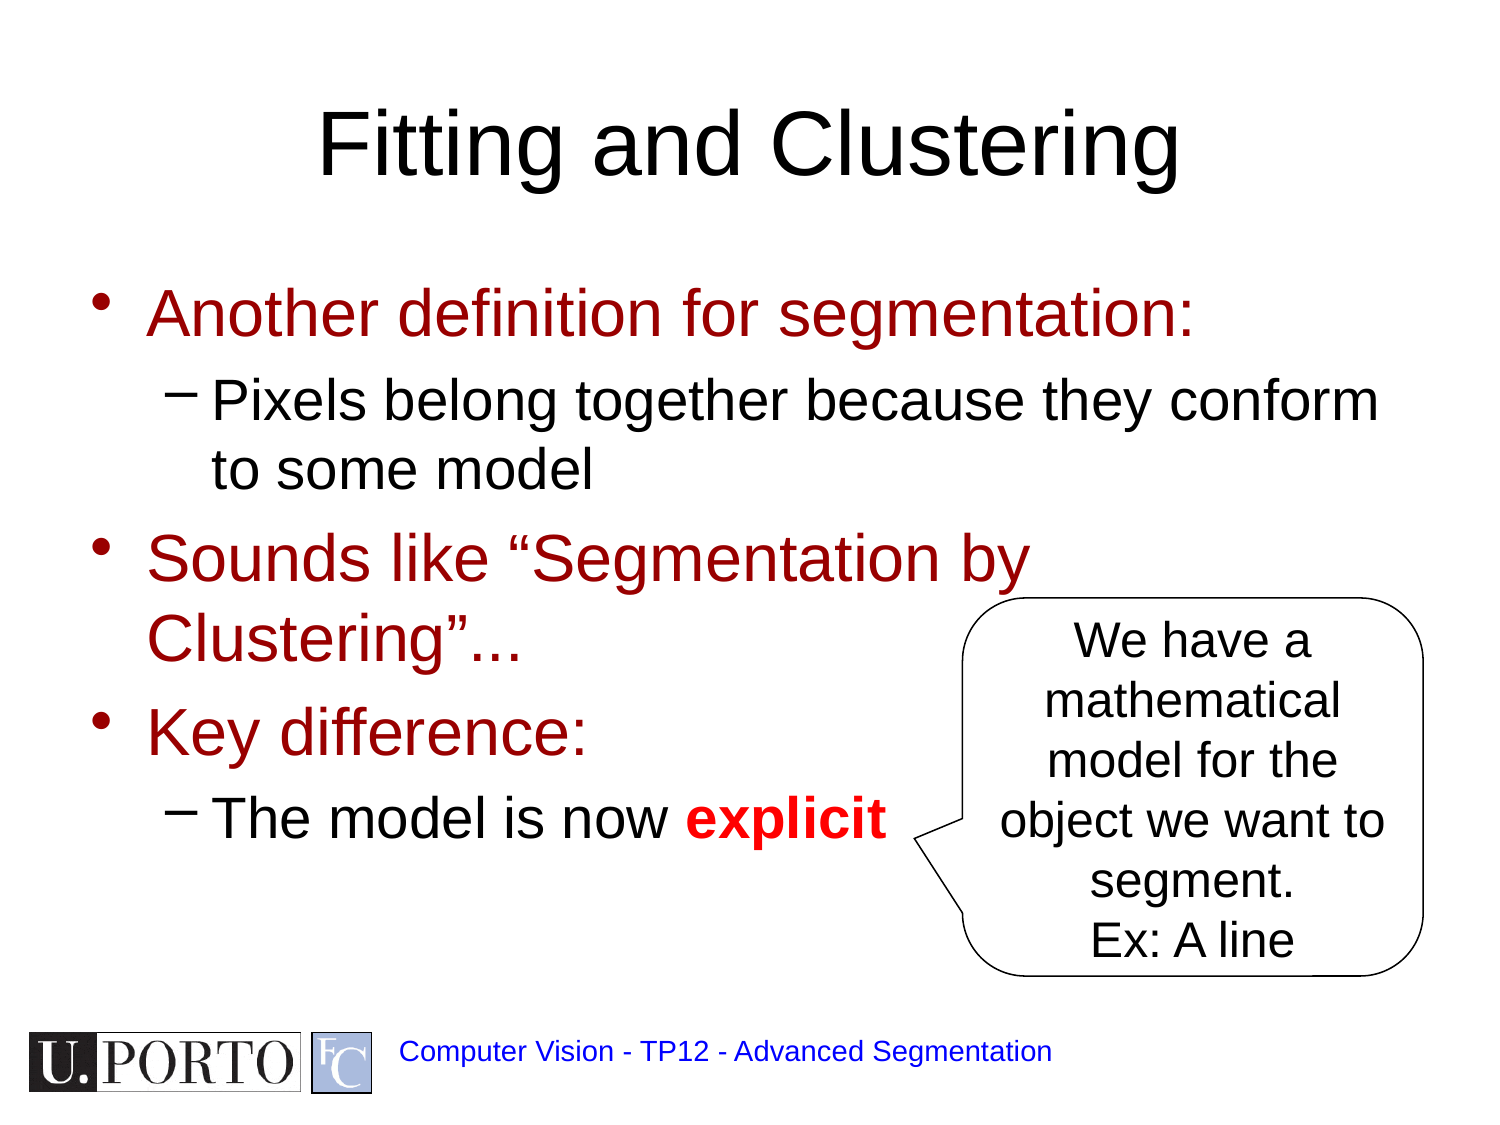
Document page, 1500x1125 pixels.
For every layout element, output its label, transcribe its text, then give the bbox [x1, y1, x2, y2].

text_box We have a mathematical model for the object we want to segment. Ex: A line [914, 597, 1424, 977]
picture [313, 1033, 371, 1092]
list Another definition for segmentation: Pixels belong together because they conform to some model Sounds like “Segmentation by Clustering”... Key difference: The model is now explicit [75, 262, 1425, 1005]
footer Computer Vision - TP12 - Advanced Segmentation [383, 1024, 1306, 1103]
title Fitting and Clustering [75, 45, 1425, 233]
picture [29, 1032, 301, 1092]
